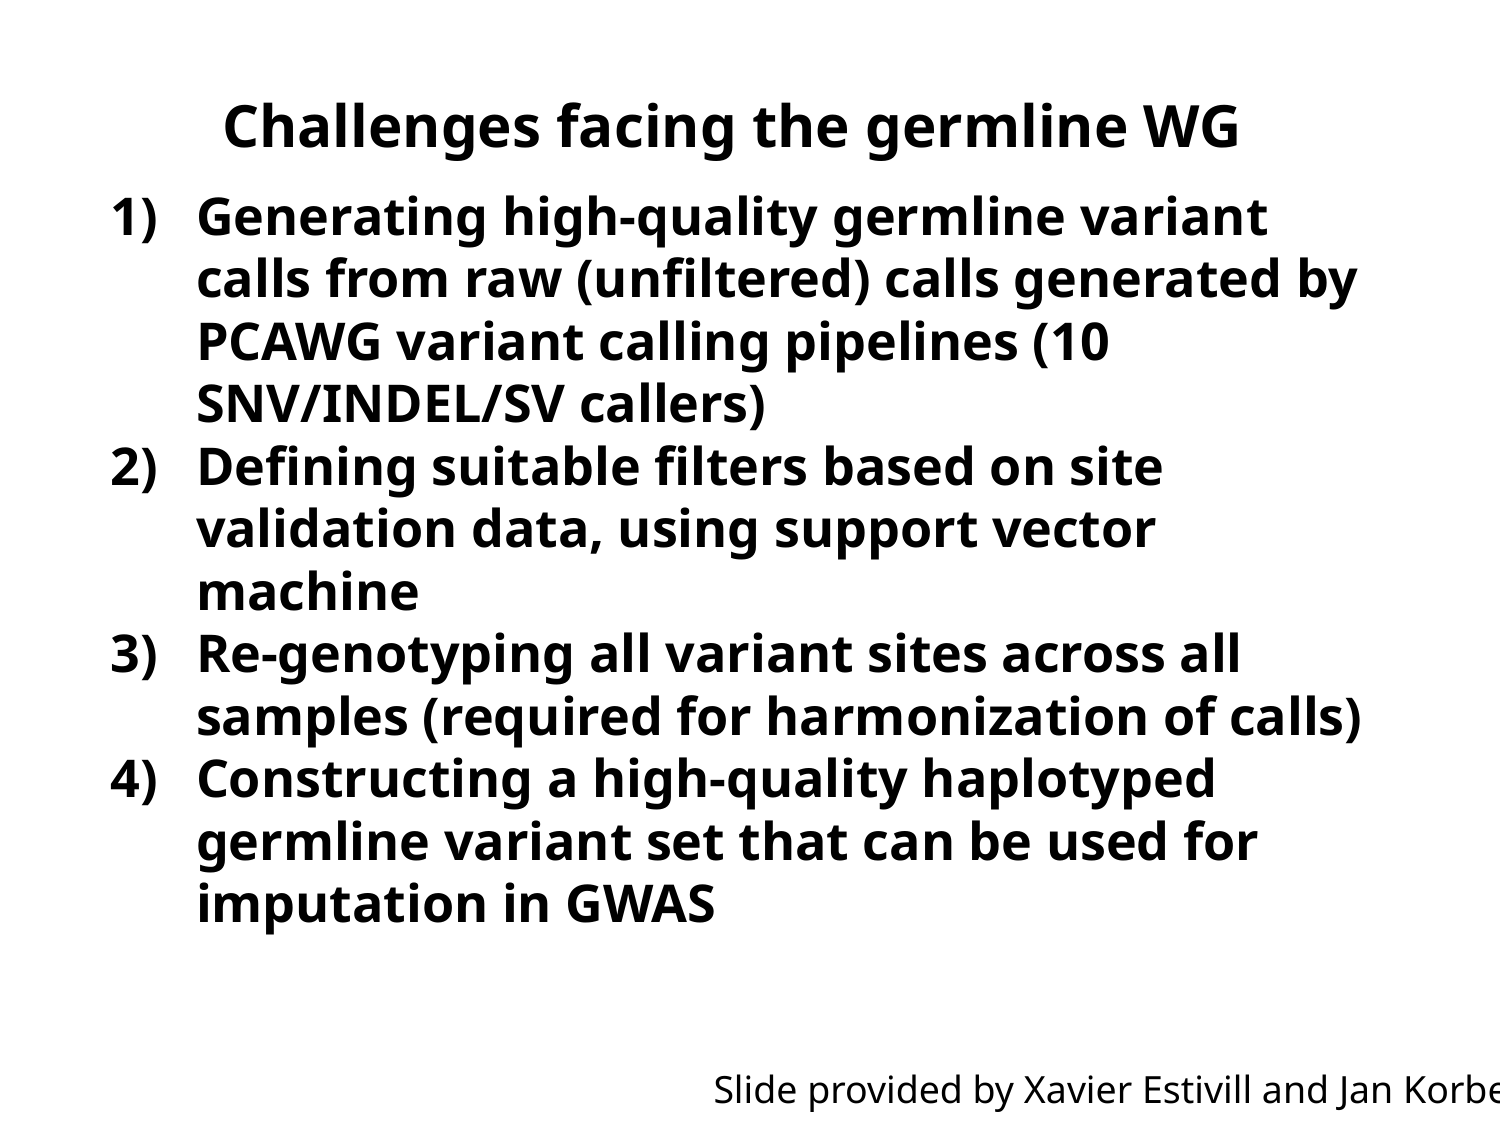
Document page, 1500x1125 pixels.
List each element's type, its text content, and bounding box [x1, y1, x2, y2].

list Generating high-quality germline variant calls from raw (unfiltered) calls generated by PCAWG variant calling pipelines (10 SNV/INDEL/SV callers) Defining suitable filters based on site validation data, using support vector machine Re-genotyping all variant sites across all samples (required for harmonization of calls) Constructing a high-quality haplotyped germline variant set that can be used for imputation in GWAS [110, 249, 1391, 921]
text_box Slide provided by Xavier Estivill and Jan Korbel [698, 1058, 1500, 1119]
text_box Challenges facing the germline WG [0, 0, 1465, 249]
